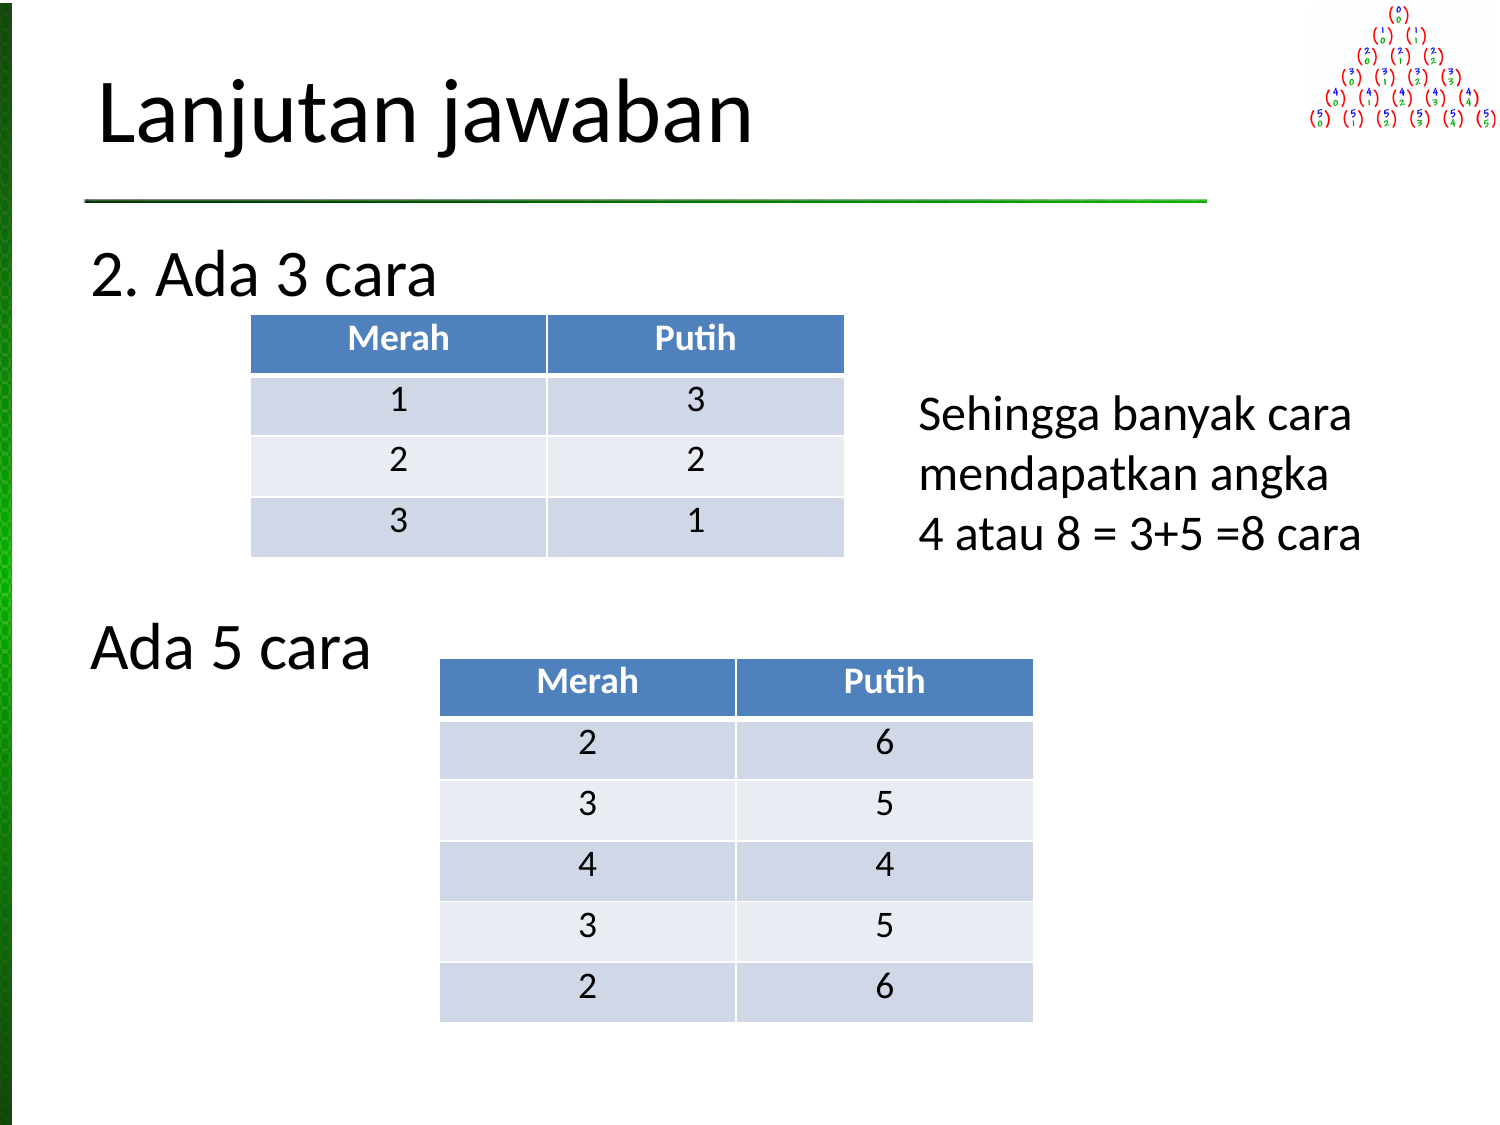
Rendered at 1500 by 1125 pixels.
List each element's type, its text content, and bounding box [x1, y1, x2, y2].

list 2. Ada 3 cara Ada 5 cara [75, 222, 1425, 1005]
table_header Merah [440, 659, 735, 716]
table_cell 3 [251, 498, 546, 557]
table_cell 4 [737, 842, 1033, 901]
table_cell 6 [737, 722, 1033, 779]
table_cell 2 [440, 722, 735, 779]
text_box Sehingga banyak cara mendapatkan angka 4 atau 8 = 3+5 =8 cara [903, 373, 1496, 569]
table_cell 6 [737, 963, 1033, 1022]
table_header Merah [251, 315, 546, 373]
picture [1310, 6, 1496, 128]
title Lanjutan jawaban [82, 11, 1432, 200]
table_cell 3 [548, 378, 844, 435]
table_cell 2 [440, 963, 735, 1022]
table_cell 3 [440, 902, 735, 961]
table_cell 3 [440, 781, 735, 840]
table_cell 2 [251, 437, 546, 496]
table_cell 1 [548, 498, 844, 557]
table_cell 1 [251, 378, 546, 435]
table_header Putih [548, 315, 844, 373]
table_cell 4 [440, 842, 735, 901]
table_header Putih [737, 659, 1033, 716]
table_cell 5 [737, 902, 1033, 961]
picture [0, 3, 12, 1125]
table_cell 5 [737, 781, 1033, 840]
table_cell 2 [548, 437, 844, 496]
